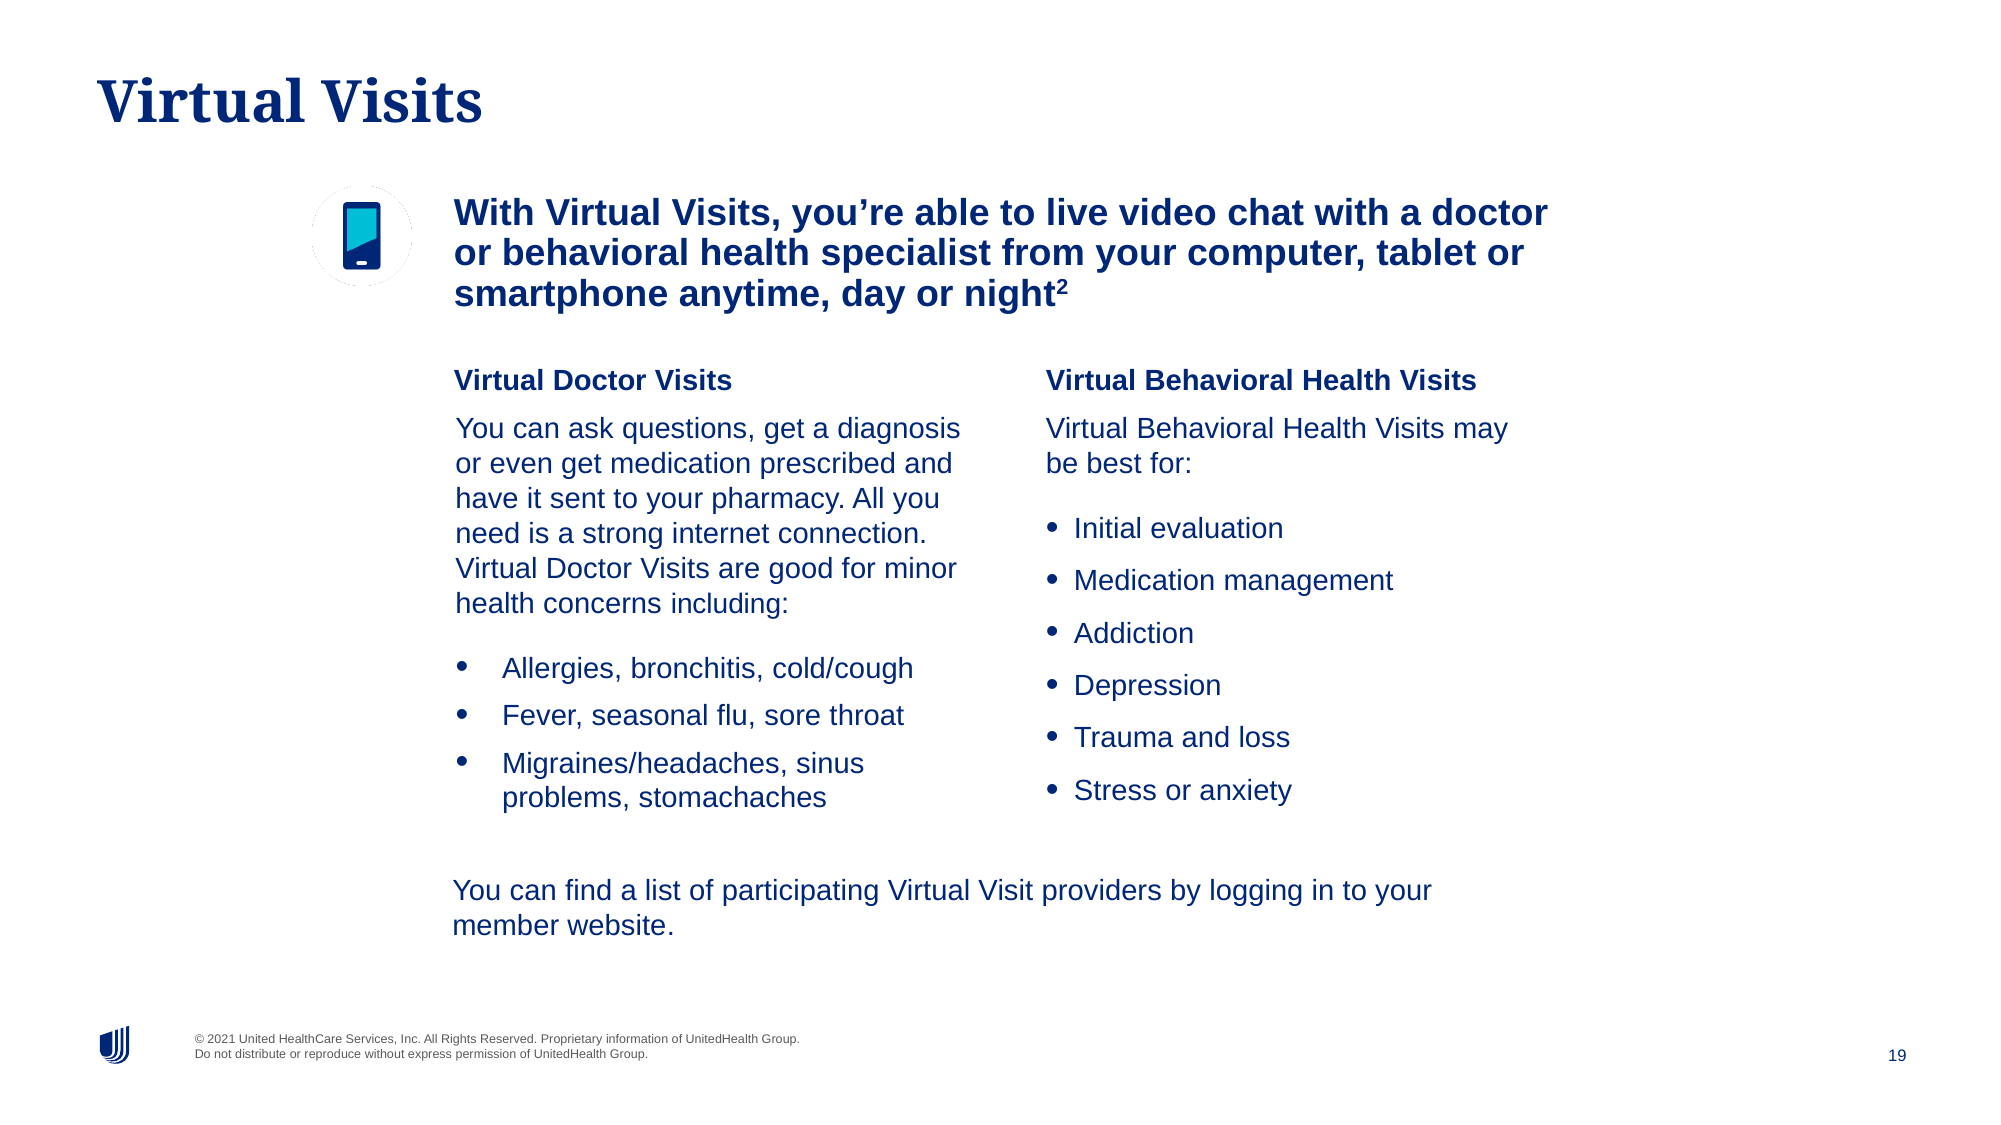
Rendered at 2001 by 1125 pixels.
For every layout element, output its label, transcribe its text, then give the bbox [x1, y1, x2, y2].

text_box You can find a list of participating Virtual Visit providers by logging in to your member website. [437, 863, 1513, 949]
title Virtual Visits [82, 56, 1671, 177]
text_box Virtual Behavioral Health Visits Virtual Behavioral Health Visits may be best for: Initial evaluation Medication management Addiction Depression Trauma and loss Stress or anxiety [1030, 354, 1553, 814]
picture [311, 185, 412, 286]
text_box With Virtual Visits, you’re able to live video chat with a doctor or behavioral health specialist from your computer, tablet or smartphone anytime, day or night2 [439, 185, 1606, 272]
slide_number 19 [1844, 1024, 1922, 1086]
text_box Virtual Doctor Visits You can ask questions, get a diagnosis or even get medication prescribed and have it sent to your pharmacy. All you need is a strong internet connection. Virtual Doctor Visits are good for minor health concerns including: Allergies, bronchitis, cold/cough Fever, seasonal flu, sore throat Migraines/headaches, sinus problems, stomachaches [439, 354, 992, 857]
